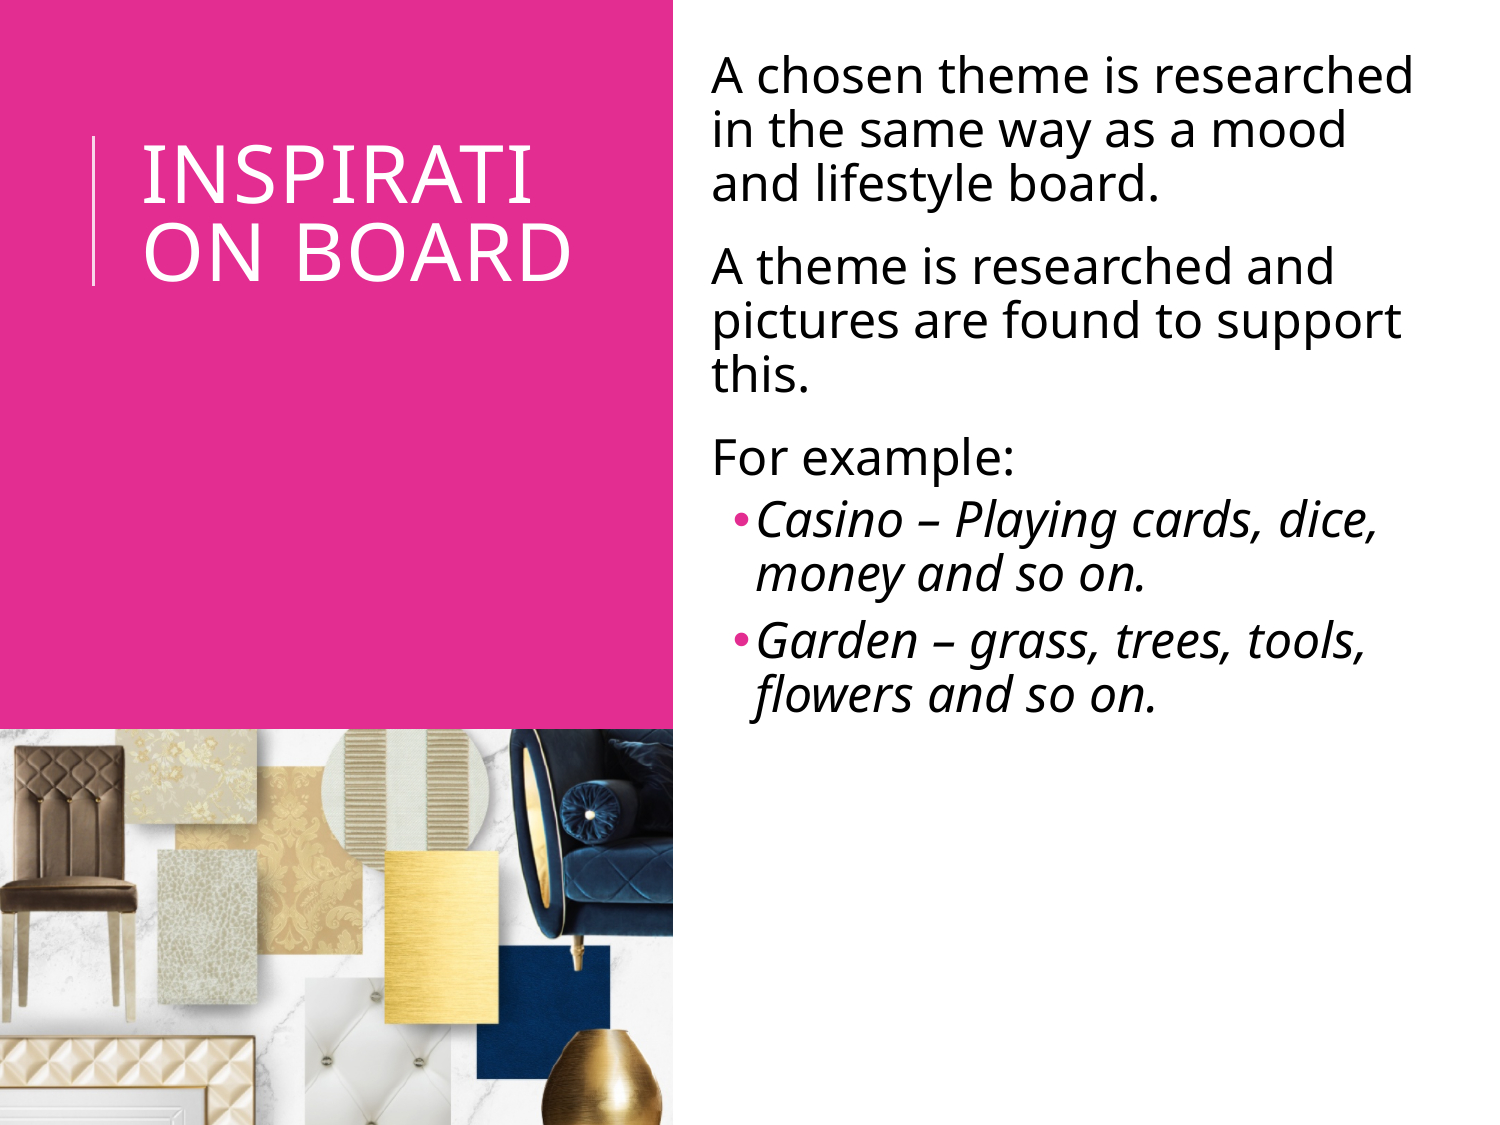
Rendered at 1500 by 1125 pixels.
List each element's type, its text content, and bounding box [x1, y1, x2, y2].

list A chosen theme is researched in the same way as a mood and lifestyle board. A theme is researched and pictures are found to support this. For example: Casino – Playing cards, dice, money and so on. Garden – grass, trees, tools, flowers and so on. [704, 42, 1459, 1106]
text_box [0, 0, 674, 726]
picture [0, 729, 674, 1125]
title Inspiration board [126, 96, 591, 342]
